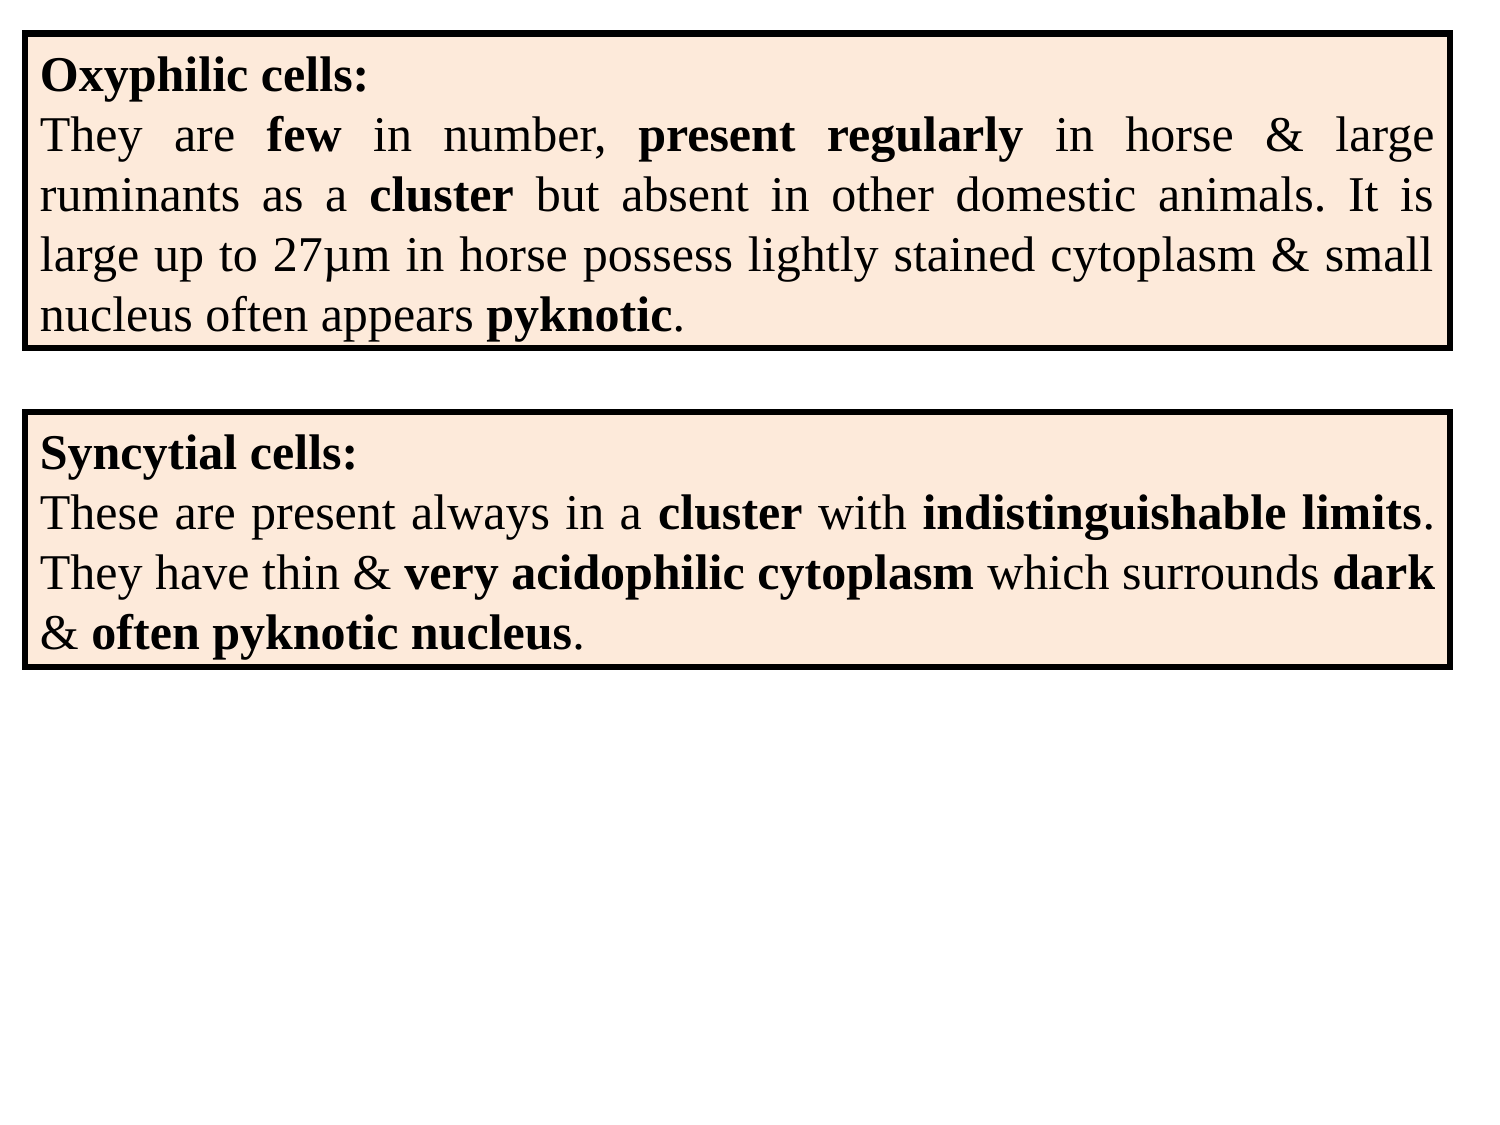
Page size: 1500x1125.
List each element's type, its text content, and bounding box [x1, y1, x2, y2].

text_box Syncytial cells: These are present always in a cluster with indistinguishable limits. They have thin & very acidophilic cytoplasm which surrounds dark & often pyknotic nucleus. [24, 411, 1450, 667]
text_box Oxyphilic cells: They are few in number, present regularly in horse & large ruminants as a cluster but absent in other domestic animals. It is large up to 27µm in horse possess lightly stained cytoplasm & small nucleus often appears pyknotic. [24, 33, 1450, 349]
